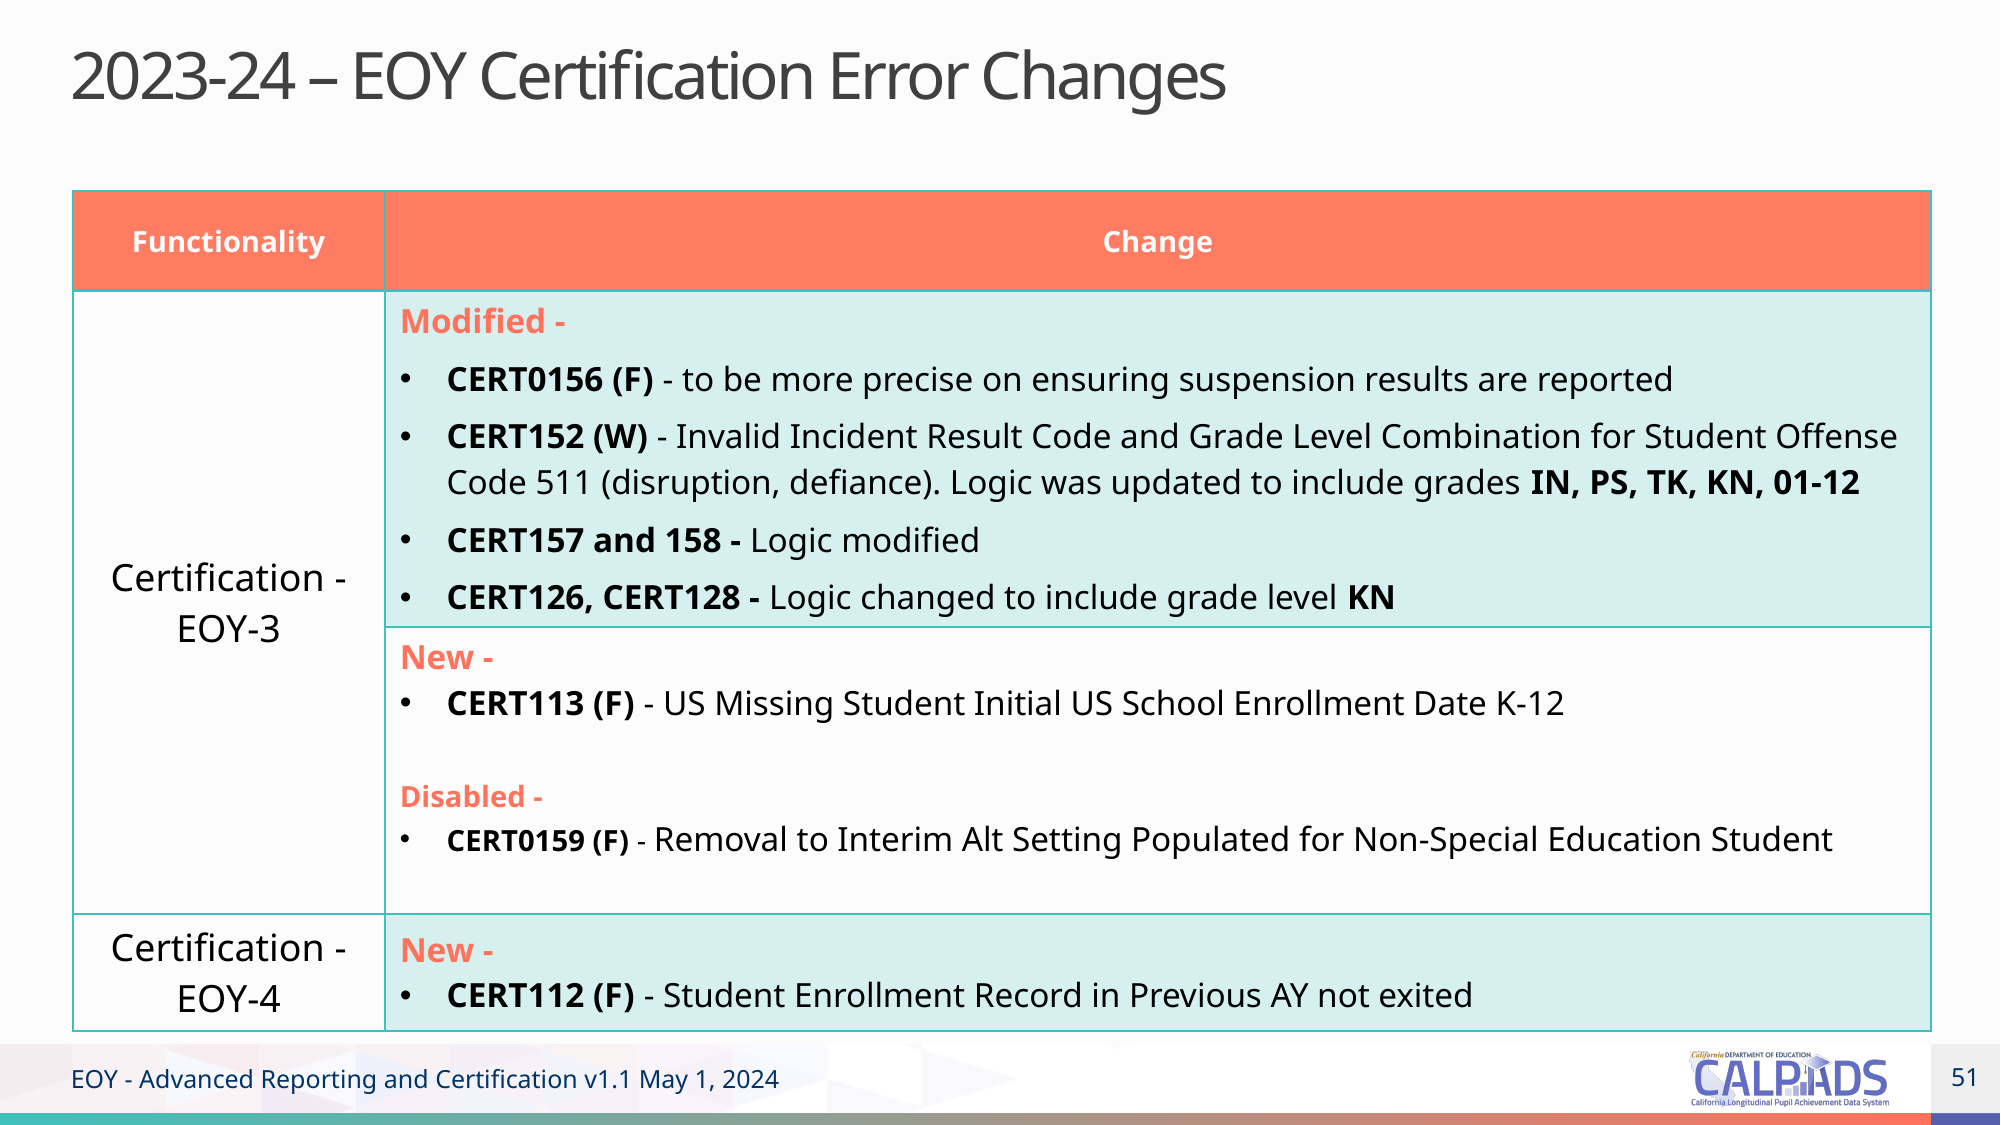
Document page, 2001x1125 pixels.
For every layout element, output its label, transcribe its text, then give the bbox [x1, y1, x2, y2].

table_cell New - CERT112 (F) - Student Enrollment Record in Previous AY not exited [386, 915, 1930, 1030]
table_cell Certification - EOY-4 [74, 915, 384, 1030]
table_cell New - CERT113 (F) - US Missing Student Initial US School Enrollment Date K-12 Disabled - CERT0159 (F) - Removal to Interim Alt Setting Populated for Non-Special Education Student [386, 628, 1930, 913]
table_cell Modified - CERT0156 (F) - to be more precise on ensuring suspension results are reported CERT152 (W) - Invalid Incident Result Code and Grade Level Combination for Student Offense Code 511 (disruption, defiance). Logic was updated to include grades IN, PS, TK, KN, 01-12 CERT157 and 158 - Logic modified CERT126, CERT128 - Logic changed to include grade level KN [386, 292, 1930, 626]
slide_number 51 [1931, 1044, 2000, 1114]
table_header Functionality [74, 192, 384, 289]
title 2023-24 – EOY Certification Error Changes [70, 43, 1931, 115]
footer EOY - Advanced Reporting and Certification v1.1 May 1, 2024 [70, 1044, 969, 1112]
table_header Change [386, 192, 1930, 289]
table_cell Certification - EOY-3 [74, 292, 384, 913]
picture [0, 1044, 1931, 1113]
